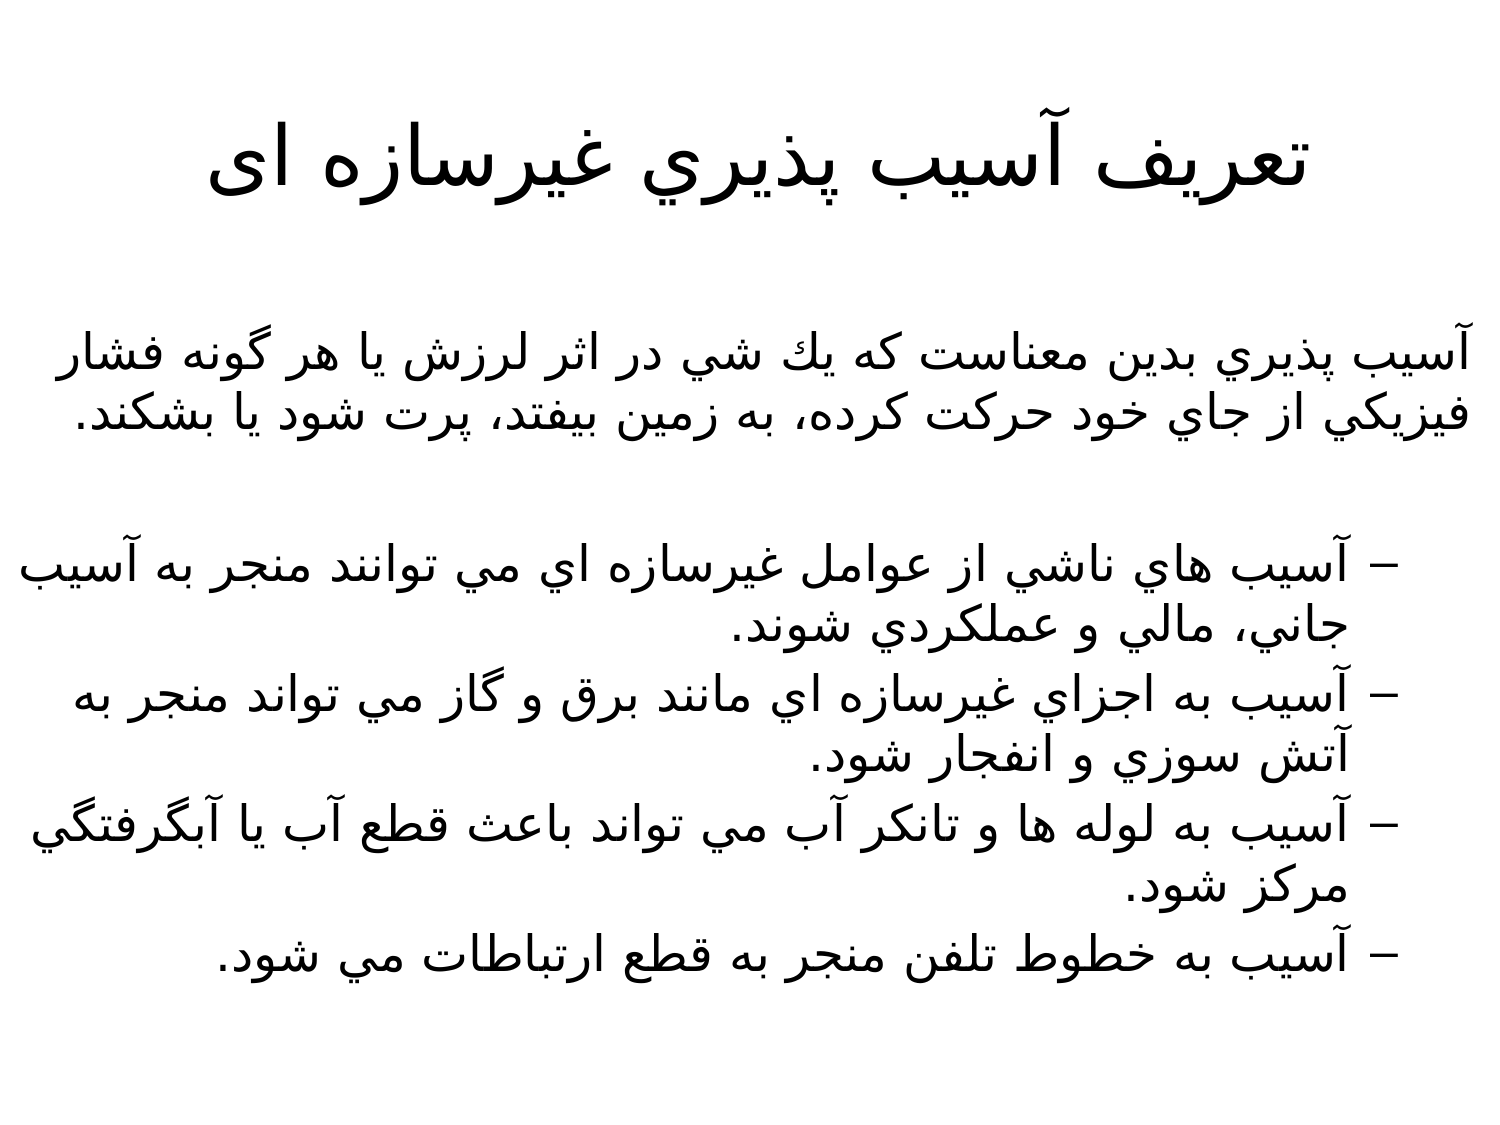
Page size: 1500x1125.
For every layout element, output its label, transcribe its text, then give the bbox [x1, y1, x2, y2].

title تعريف آسيب پذيري غيرسازه ای [99, 75, 1420, 229]
list آسيب پذيري بدين معناست كه يك شي در اثر لرزش يا هر گونه فشار فيزيكي از جاي خود حركت كرده، به زمين بيفتد، پرت شود يا بشكند. آسيب هاي ناشي از عوامل غيرسازه اي مي توانند منجر به آسيب جاني، مالي و عملكردي شوند. آسيب به اجزاي غيرسازه اي مانند برق و گاز مي تواند منجر به آتش سوزي و انفجار شود. آسيب به لوله ها و تانكر آب مي تواند باعث قطع آب يا آبگرفتگي مركز شود. آسيب به خطوط تلفن منجر به قطع ارتباطات مي شود. [0, 312, 1488, 800]
